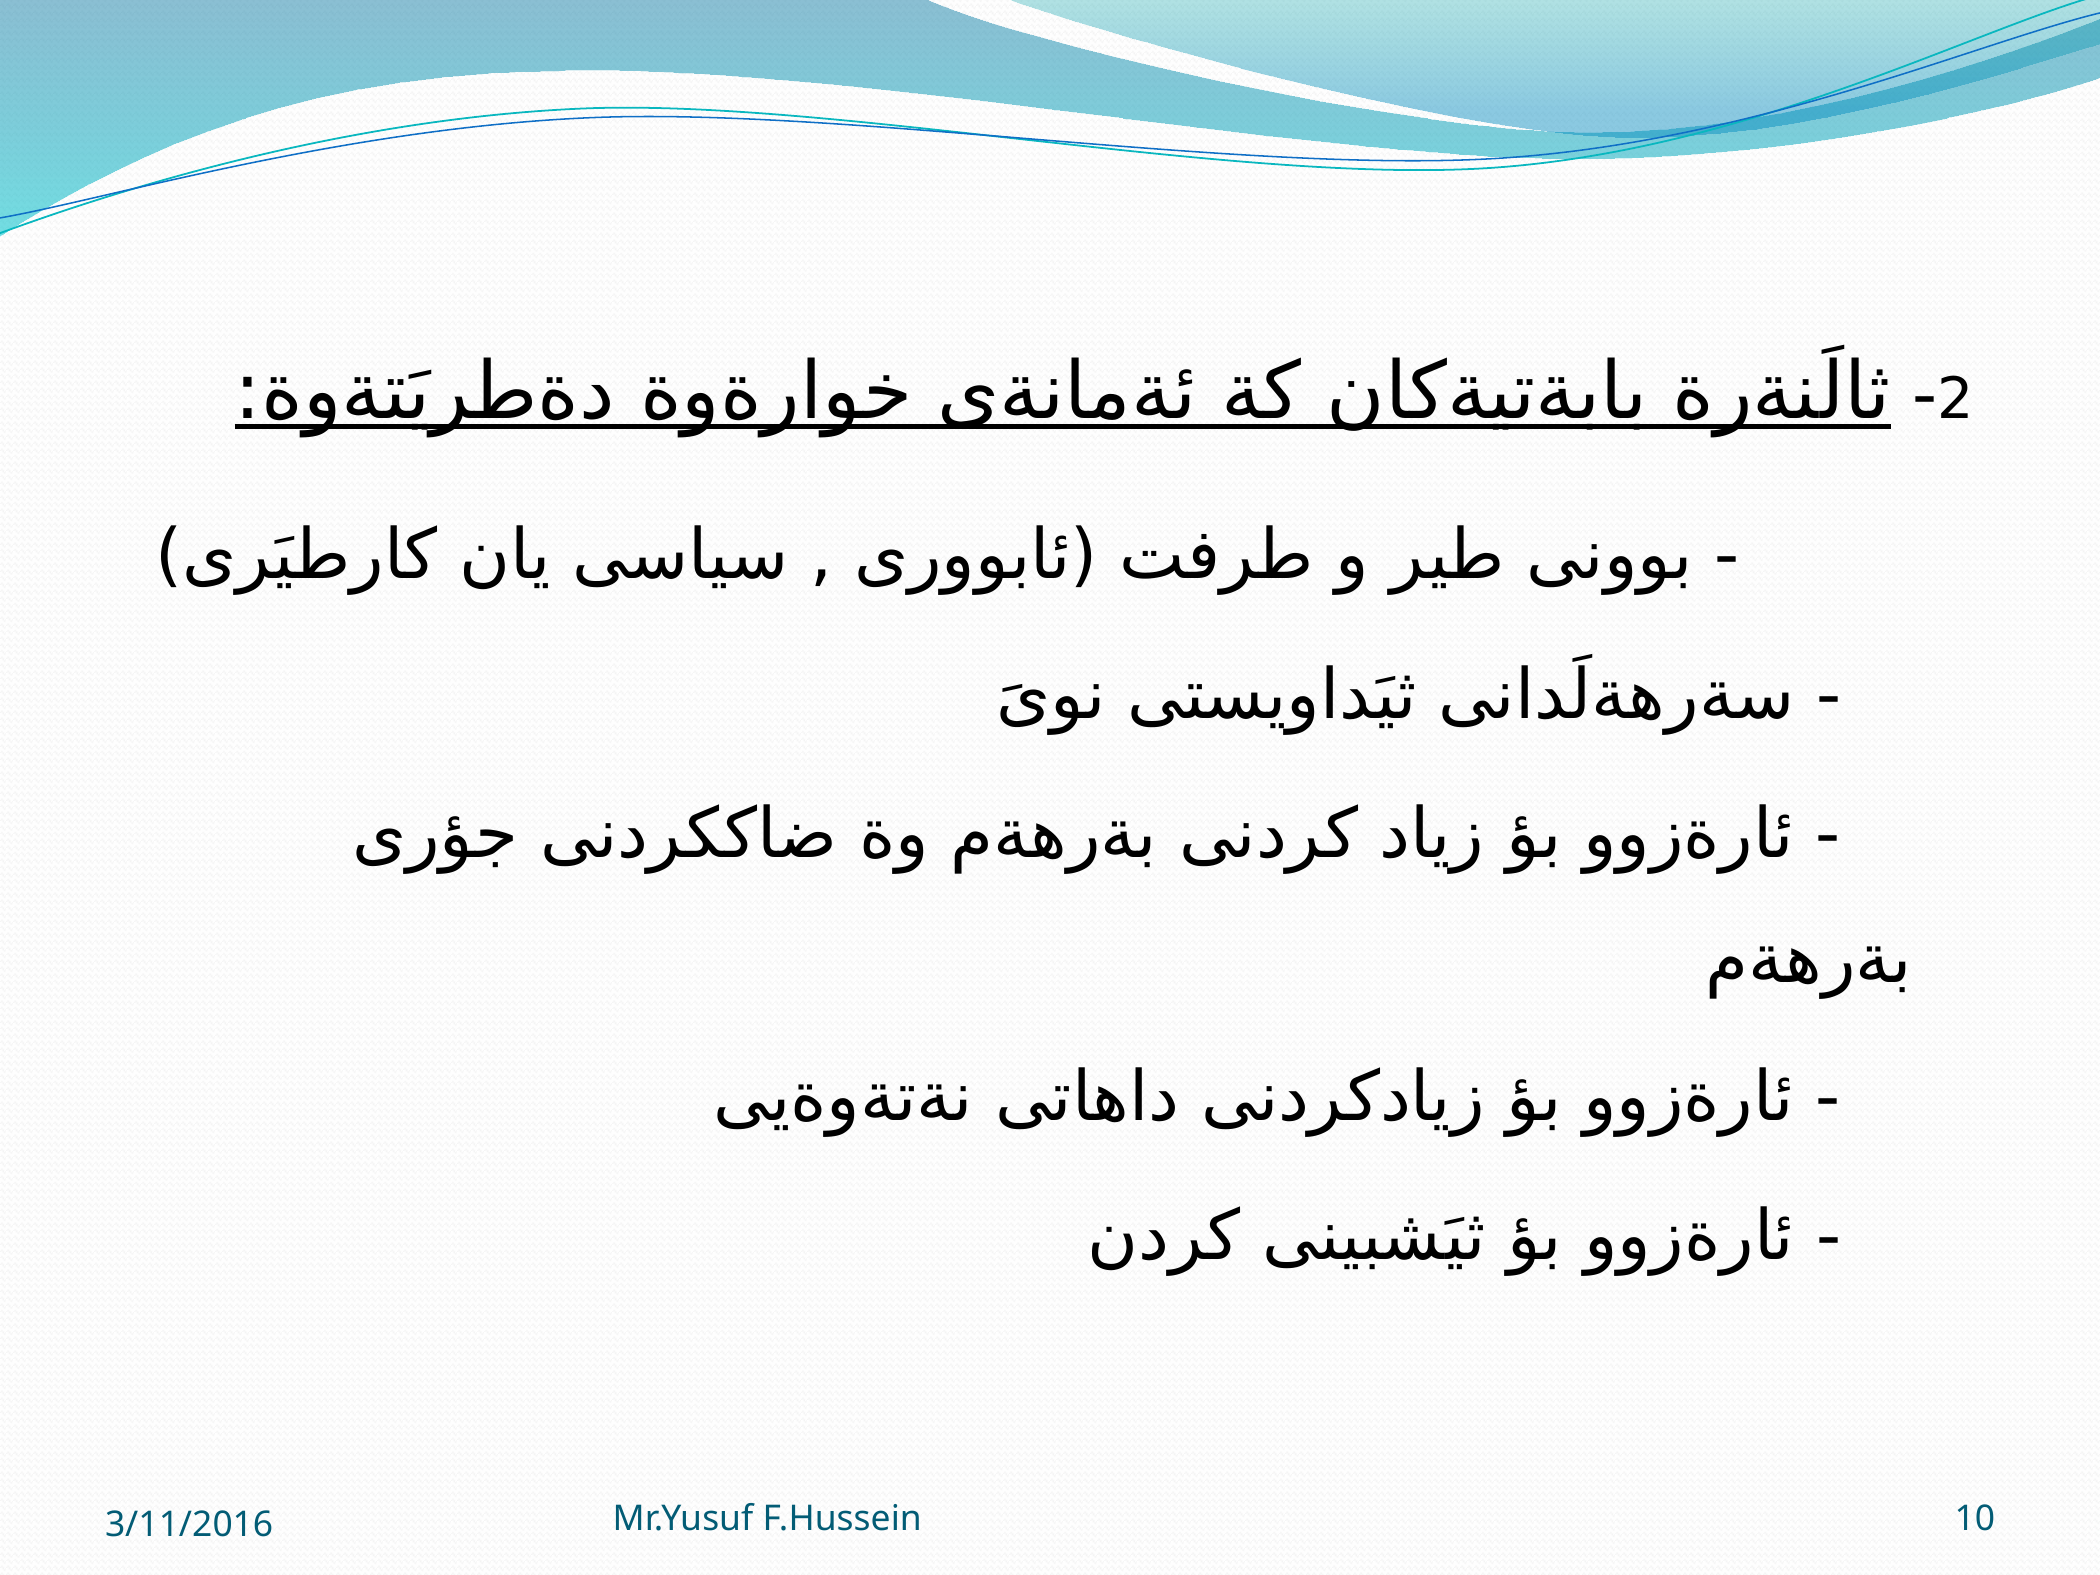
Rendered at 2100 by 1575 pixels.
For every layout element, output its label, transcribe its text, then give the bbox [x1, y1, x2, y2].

footer Mr.Yusuf F.Hussein [612, 1459, 1383, 1544]
slide_number 10 [1820, 1459, 1995, 1544]
list 2- ثالَنةرة بابةتيةكان كة ئةمانةى خوارةوة دةطريَتةوة: - بوونى طير و طرفت (ئابوورى , سياسى يان كارطيَرى) - سةرهةلَدانى ثيَداويستى نوىَ - ئارةزوو بؤ زياد كردنى بةرهةم وة ضاككردنى جؤرى بةرهةم - ئارةزوو بؤ زيادكردنى داهاتى نةتةوةيى - ئارةزوو بؤ ثيَشبينى كردن [105, 196, 1995, 1407]
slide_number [105, 1459, 595, 1544]
